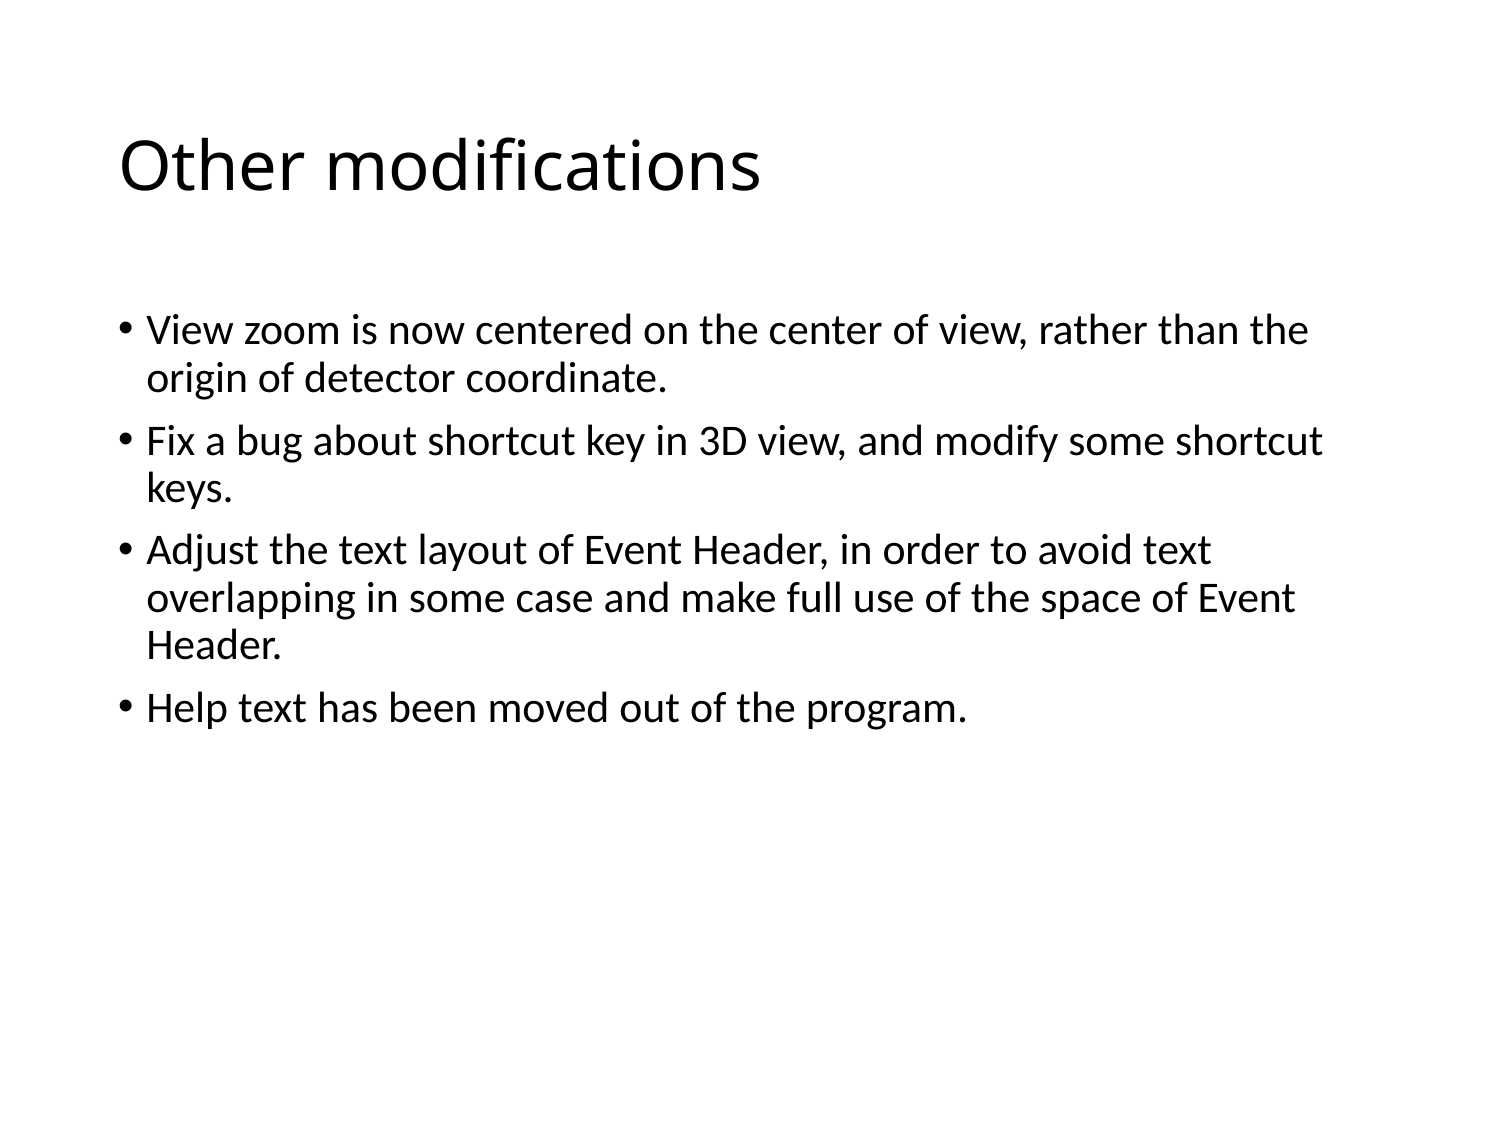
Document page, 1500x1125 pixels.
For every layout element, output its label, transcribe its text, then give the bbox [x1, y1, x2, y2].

title Other modifications [103, 59, 1397, 278]
list View zoom is now centered on the center of view, rather than the origin of detector coordinate. Fix a bug about shortcut key in 3D view, and modify some shortcut keys. Adjust the text layout of Event Header, in order to avoid text overlapping in some case and make full use of the space of Event Header. Help text has been moved out of the program. [103, 299, 1397, 1014]
